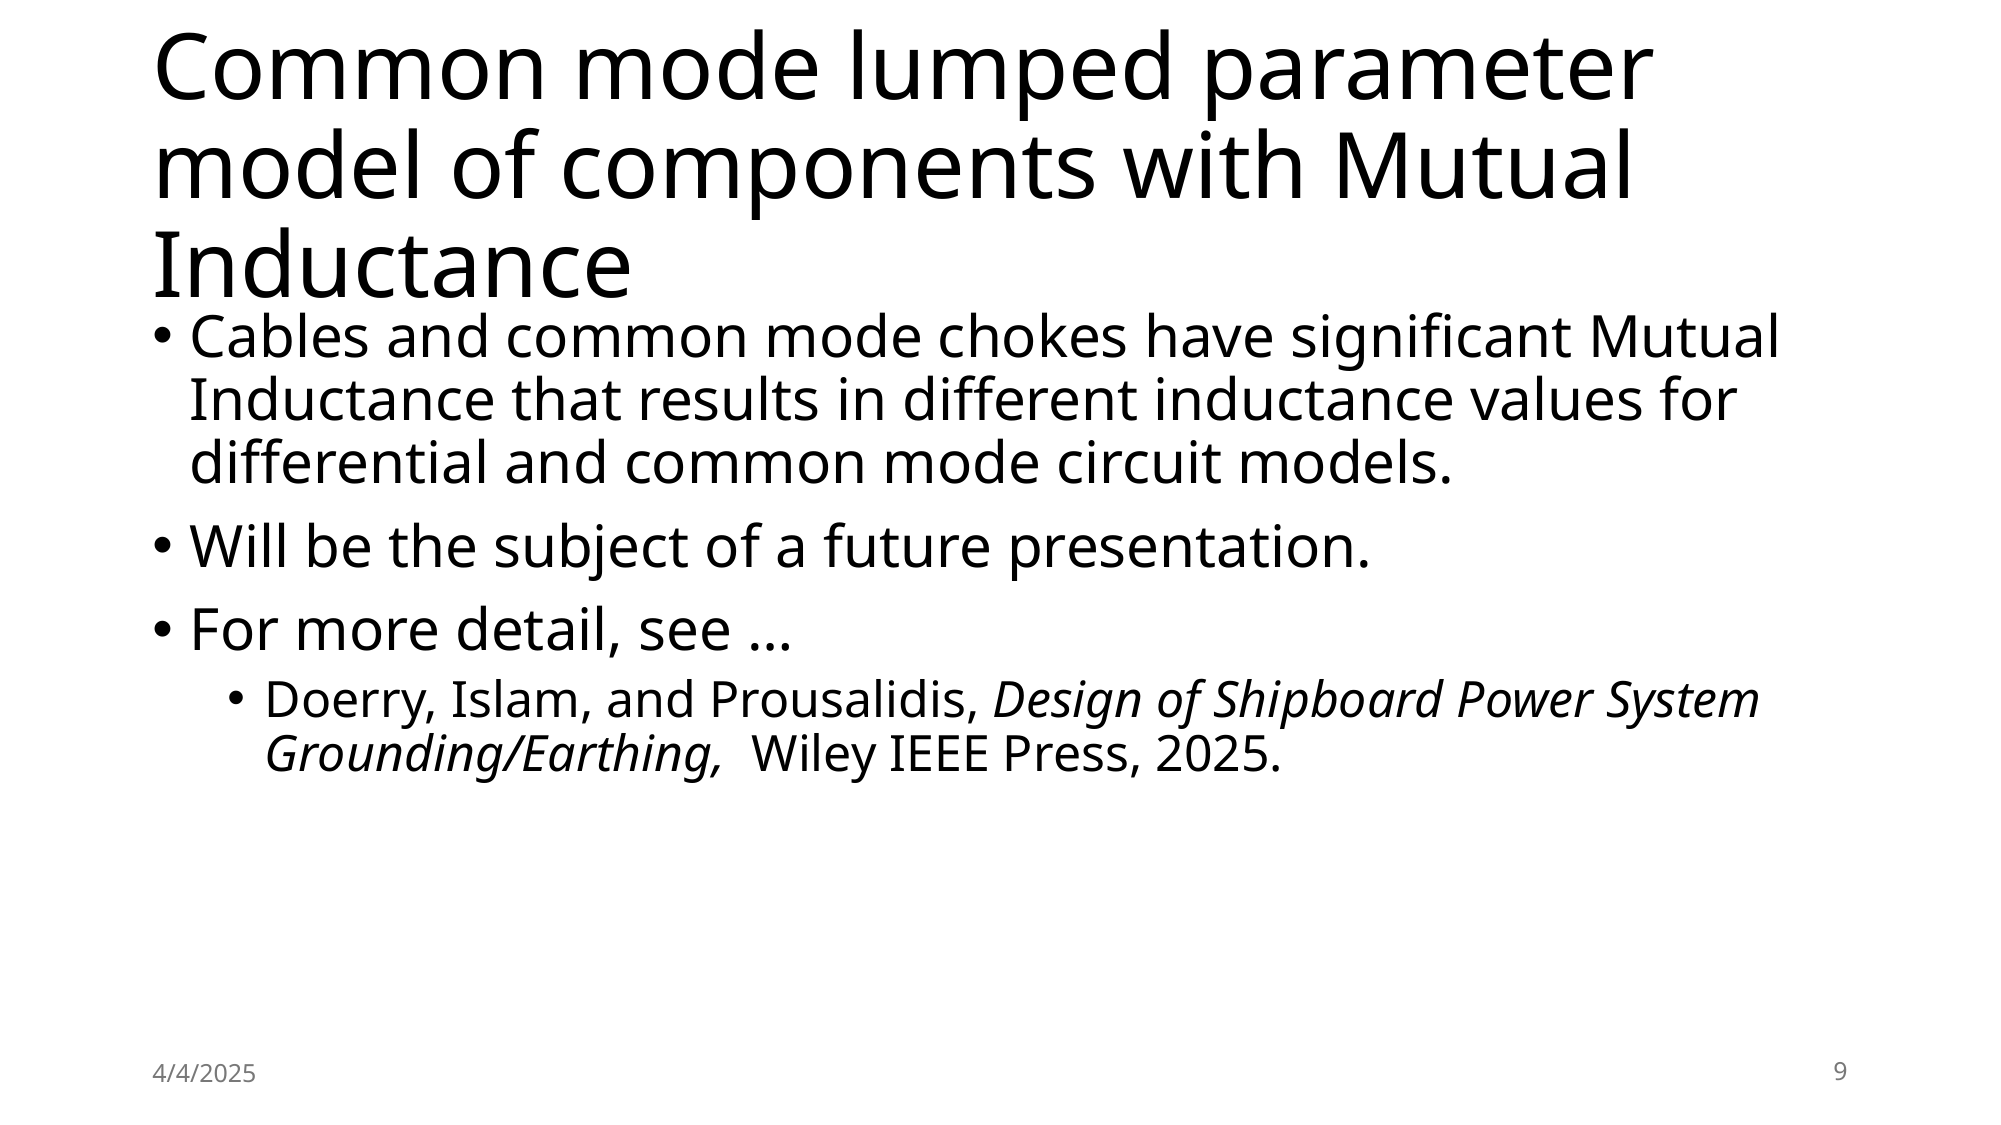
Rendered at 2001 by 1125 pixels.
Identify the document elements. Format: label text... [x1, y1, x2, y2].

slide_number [137, 1042, 588, 1103]
slide_number 9 [1412, 1042, 1863, 1103]
title Common mode lumped parameter model of components with Mutual Inductance [137, 59, 1863, 278]
list Cables and common mode chokes have significant Mutual Inductance that results in different inductance values for differential and common mode circuit models. Will be the subject of a future presentation. For more detail, see … Doerry, Islam, and Prousalidis, Design of Shipboard Power System Grounding/Earthing, Wiley IEEE Press, 2025. [137, 299, 1863, 1014]
